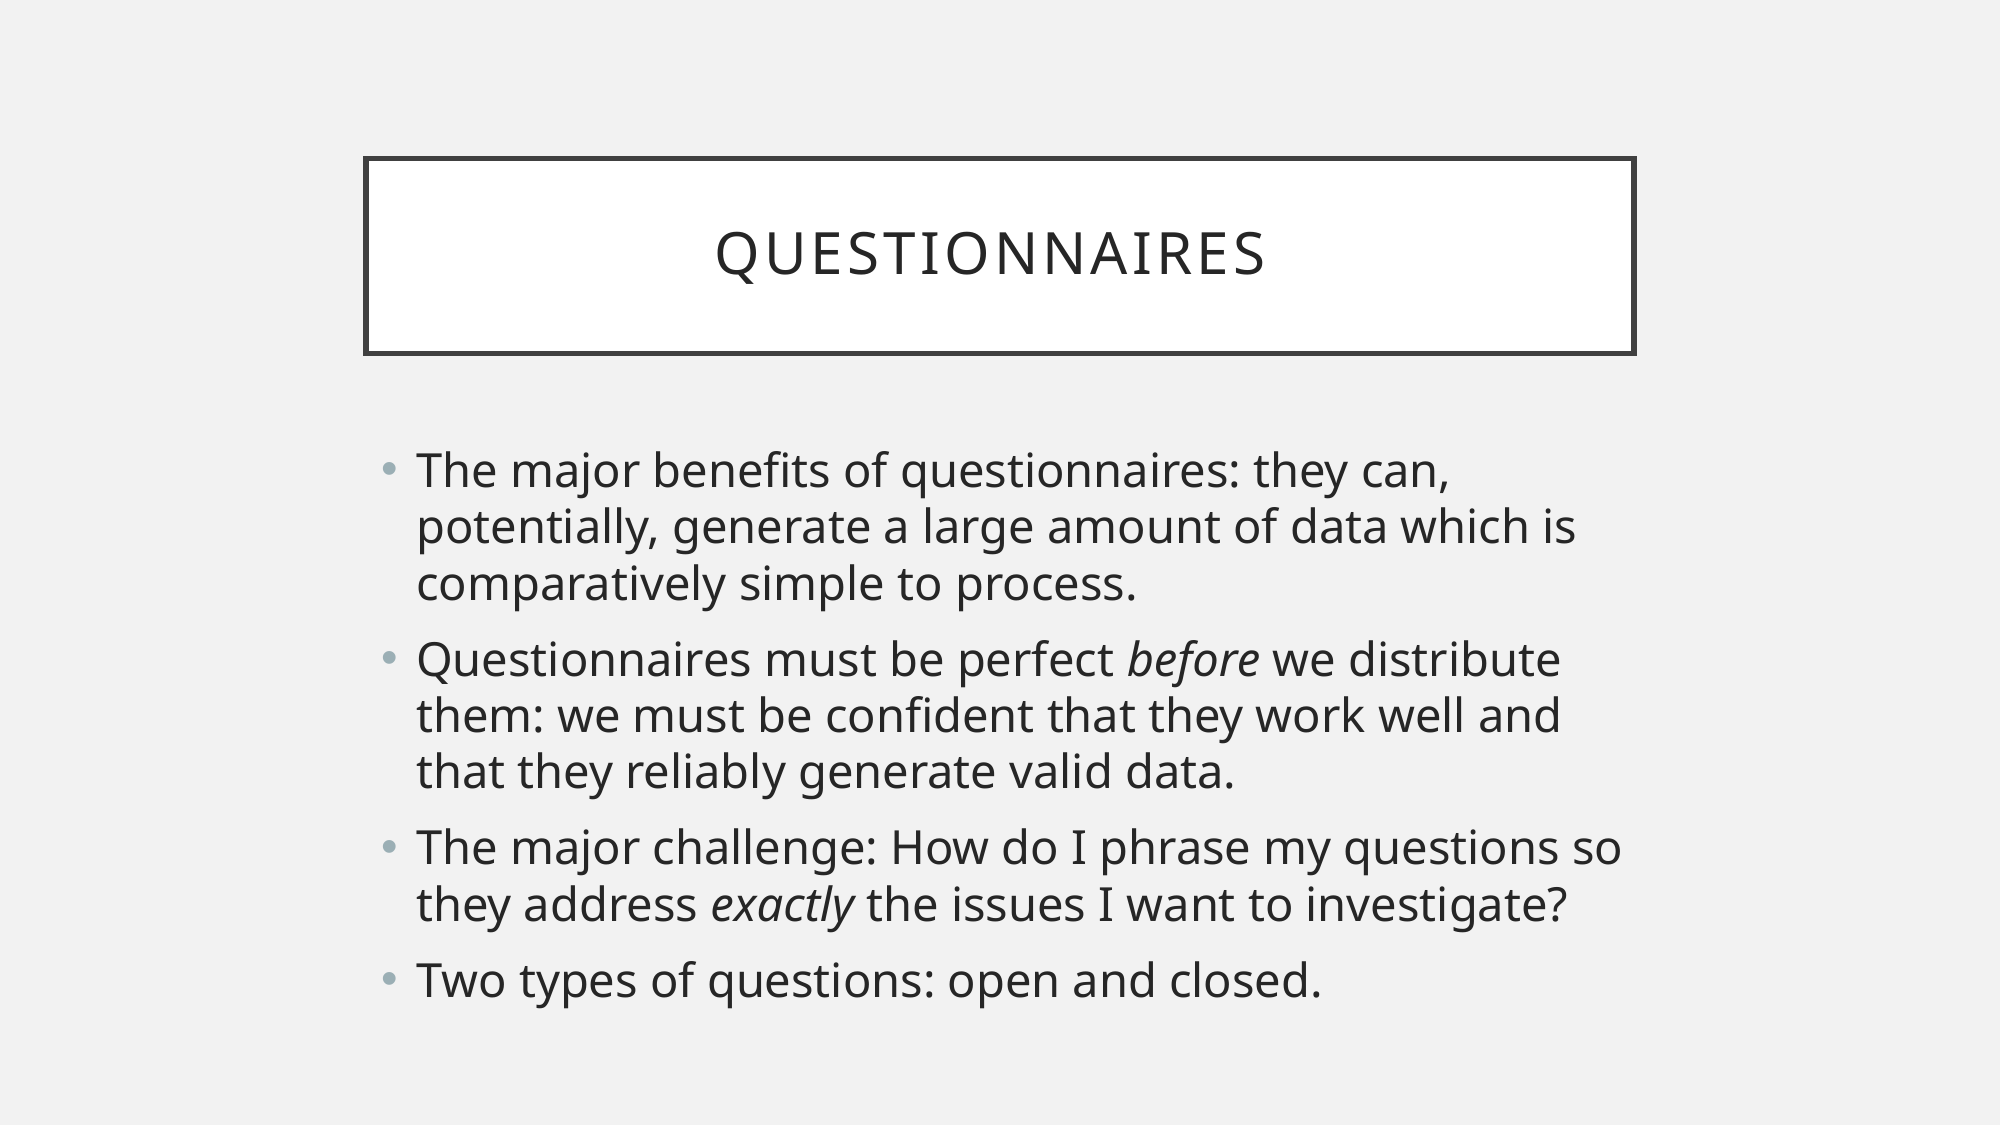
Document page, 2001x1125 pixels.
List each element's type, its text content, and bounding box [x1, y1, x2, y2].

title questionnaires [363, 156, 1637, 356]
list The major benefits of questionnaires: they can, potentially, generate a large amount of data which is comparatively simple to process. Questionnaires must be perfect before we distribute them: we must be confident that they work well and that they reliably generate valid data. The major challenge: How do I phrase my questions so they address exactly the issues I want to investigate? Two types of questions: open and closed. [366, 432, 1665, 1063]
